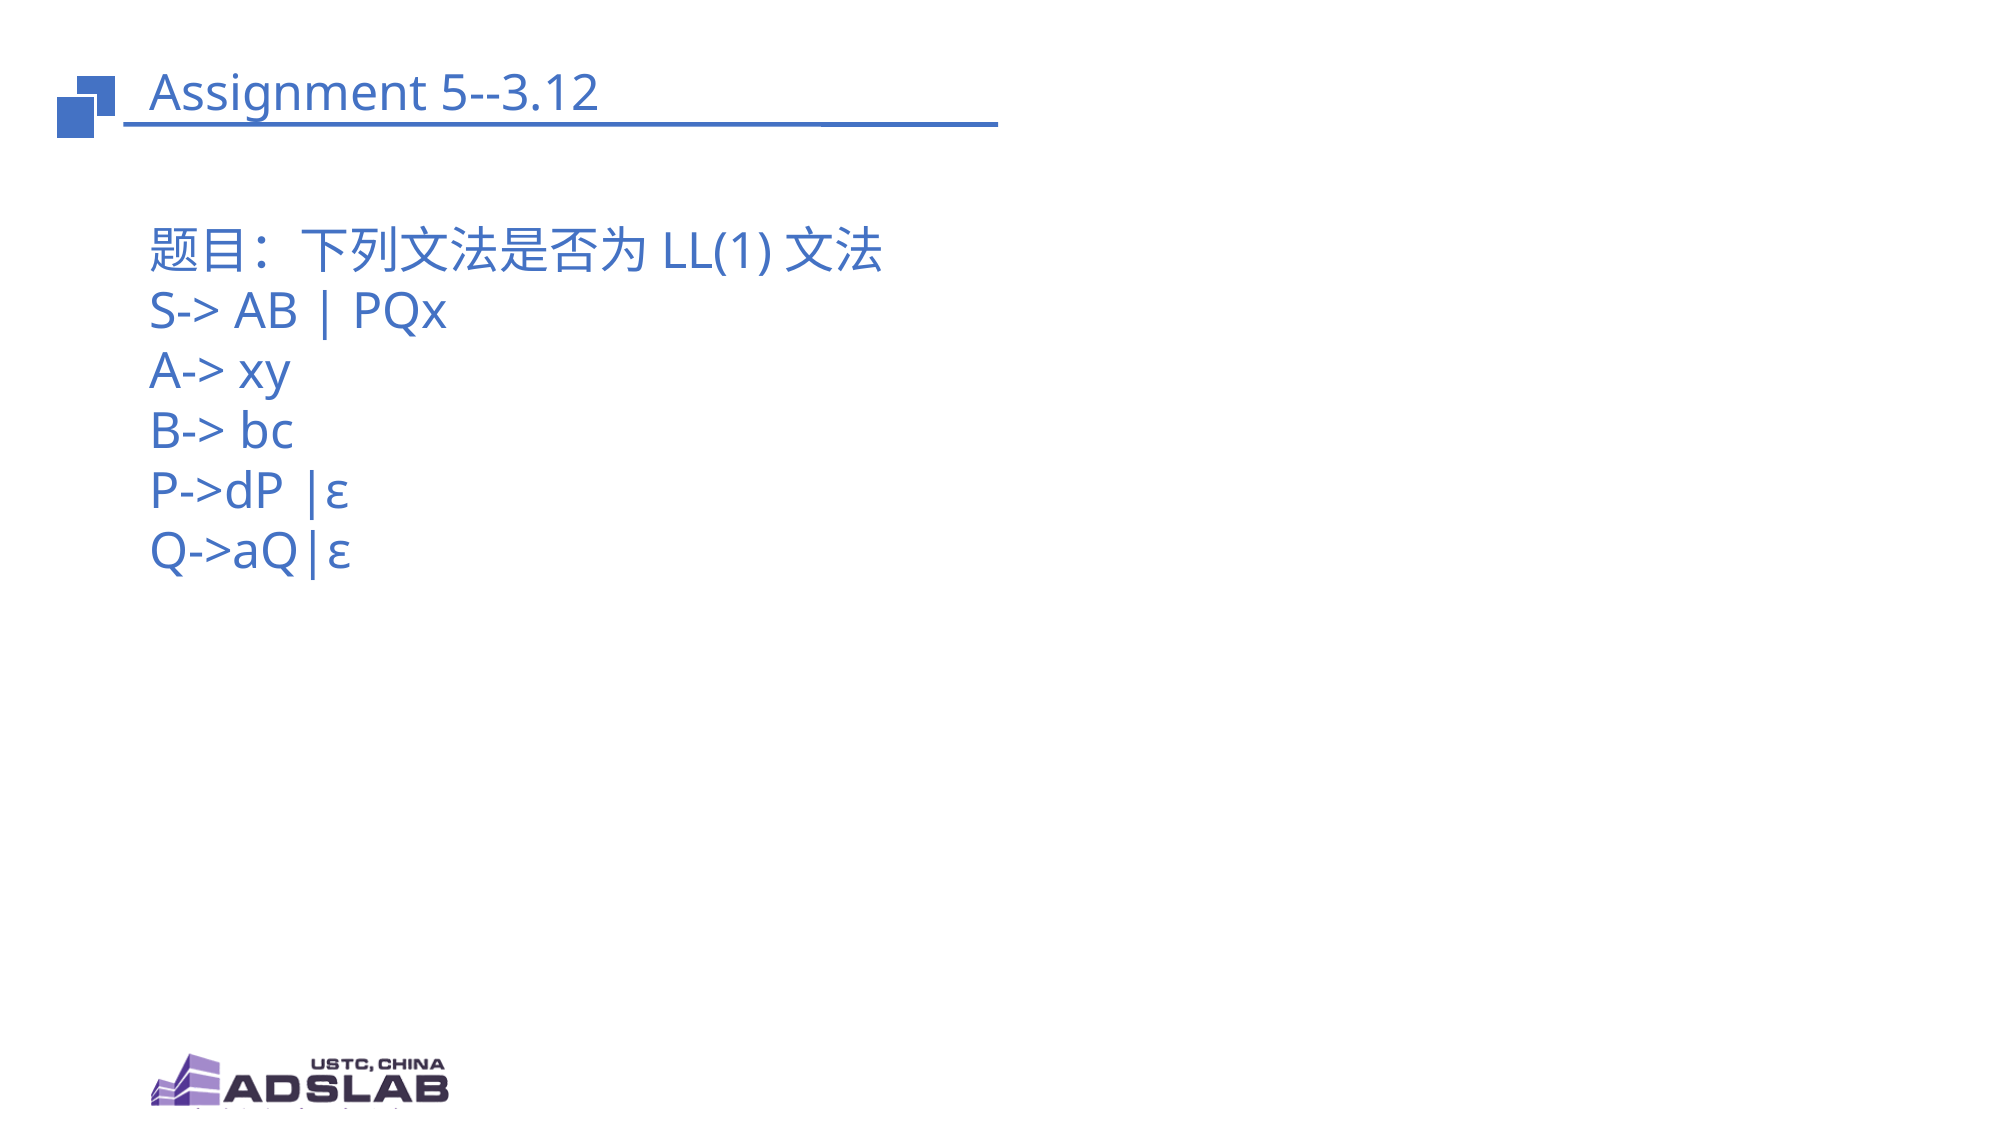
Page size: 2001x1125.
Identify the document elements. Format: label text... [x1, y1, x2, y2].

title Assignment 5--3.12 [134, 52, 1061, 128]
picture [151, 1053, 449, 1109]
